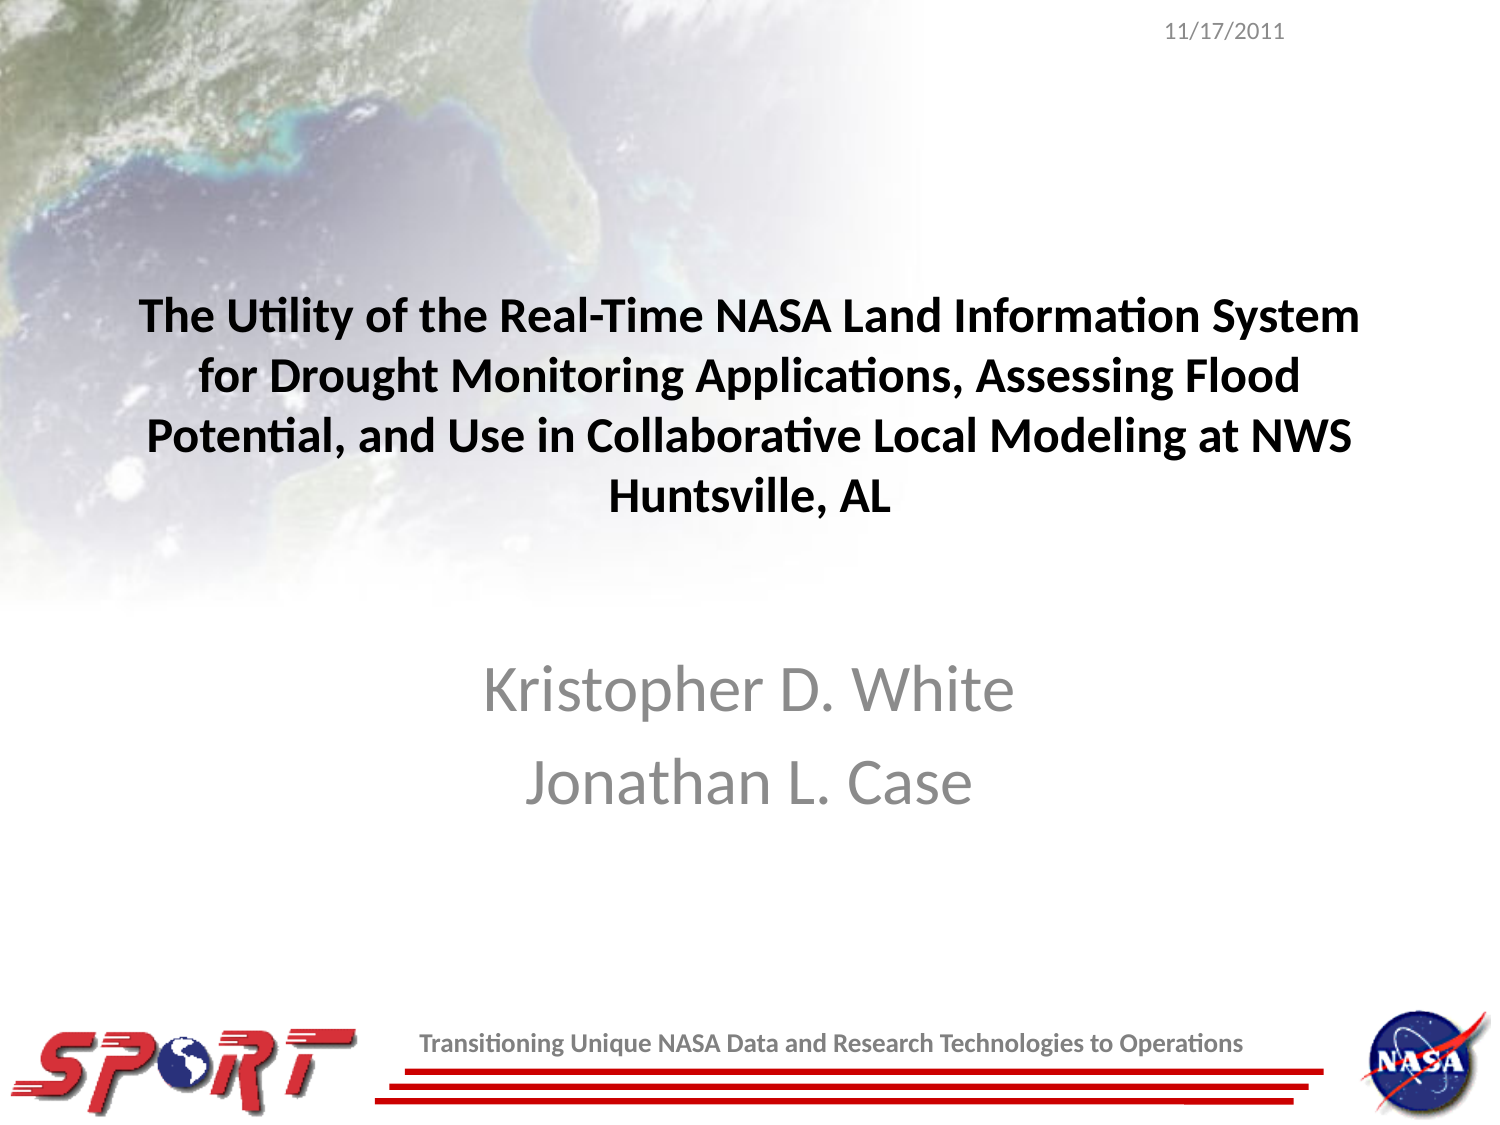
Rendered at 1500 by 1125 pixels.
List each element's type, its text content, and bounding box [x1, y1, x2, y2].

subtitle Kristopher D. White Jonathan L. Case [225, 637, 1275, 925]
picture [0, 0, 930, 617]
picture [1350, 1007, 1491, 1125]
title The Utility of the Real-Time NASA Land Information System for Drought Monitoring Applications, Assessing Flood Potential, and Use in Collaborative Local Modeling at NWS Huntsville, AL [112, 275, 1388, 591]
picture [0, 1018, 375, 1125]
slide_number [1148, 0, 1499, 60]
